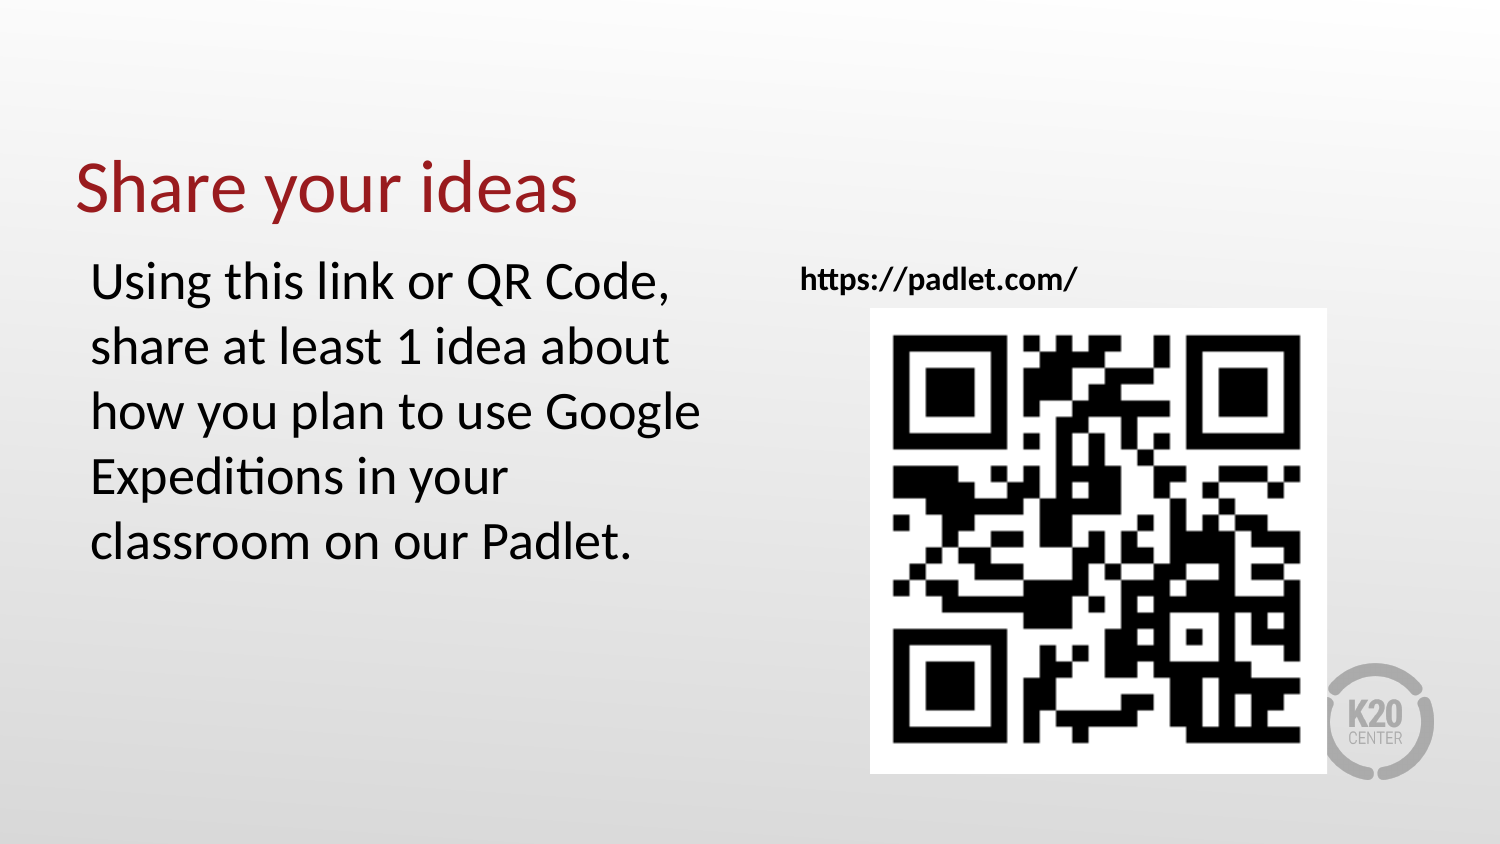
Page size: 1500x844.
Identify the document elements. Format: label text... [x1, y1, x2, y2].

picture [869, 308, 1451, 797]
text_box https://padlet.com/ [784, 241, 1469, 330]
list Using this link or QR Code, share at least 1 idea about how you plan to use Google Expeditions in your classroom on our Padlet. [75, 238, 744, 779]
title Share your ideas [75, 86, 1425, 228]
